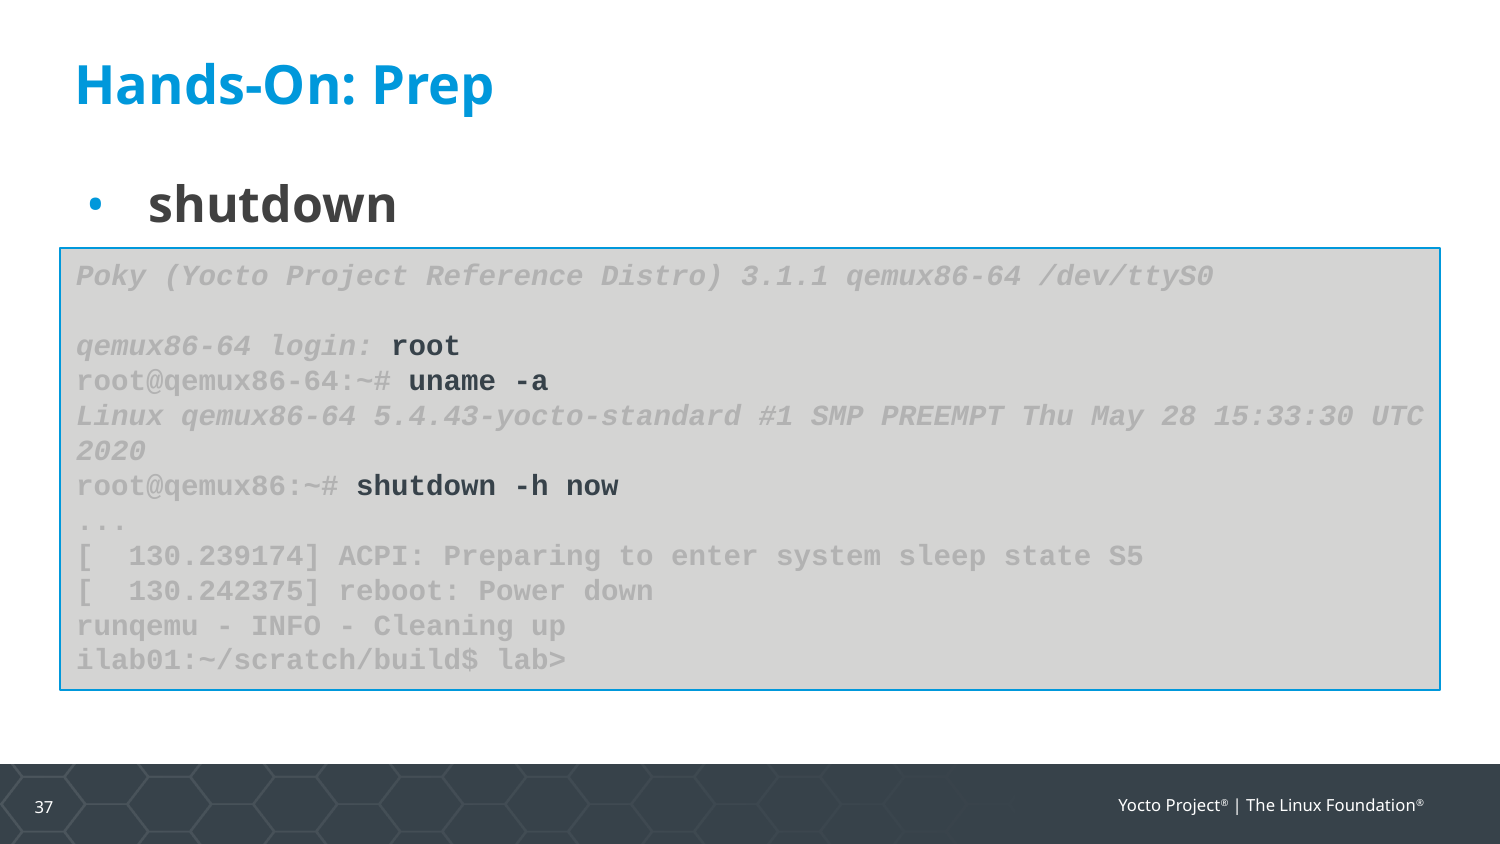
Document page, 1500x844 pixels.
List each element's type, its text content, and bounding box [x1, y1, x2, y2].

picture [0, 0, 1500, 844]
text_box Hands-On: Prep [74, 50, 1424, 160]
text_box Poky (Yocto Project Reference Distro) 3.1.1 qemux86-64 /dev/ttyS0 qemux86-64 login: root root@qemux86-64:~# uname -a Linux qemux86-64 5.4.43-yocto-standard #1 SMP PREEMPT Thu May 28 15:33:30 UTC 2020 root@qemux86:~# shutdown -h now ... [ 130.239174] ACPI: Preparing to enter system sleep state S5 [ 130.242375] reboot: Power down runqemu - INFO - Cleaning up ilab01:~/scratch/build$ lab> [60, 247, 1440, 690]
text_box shutdown [73, 163, 1425, 250]
